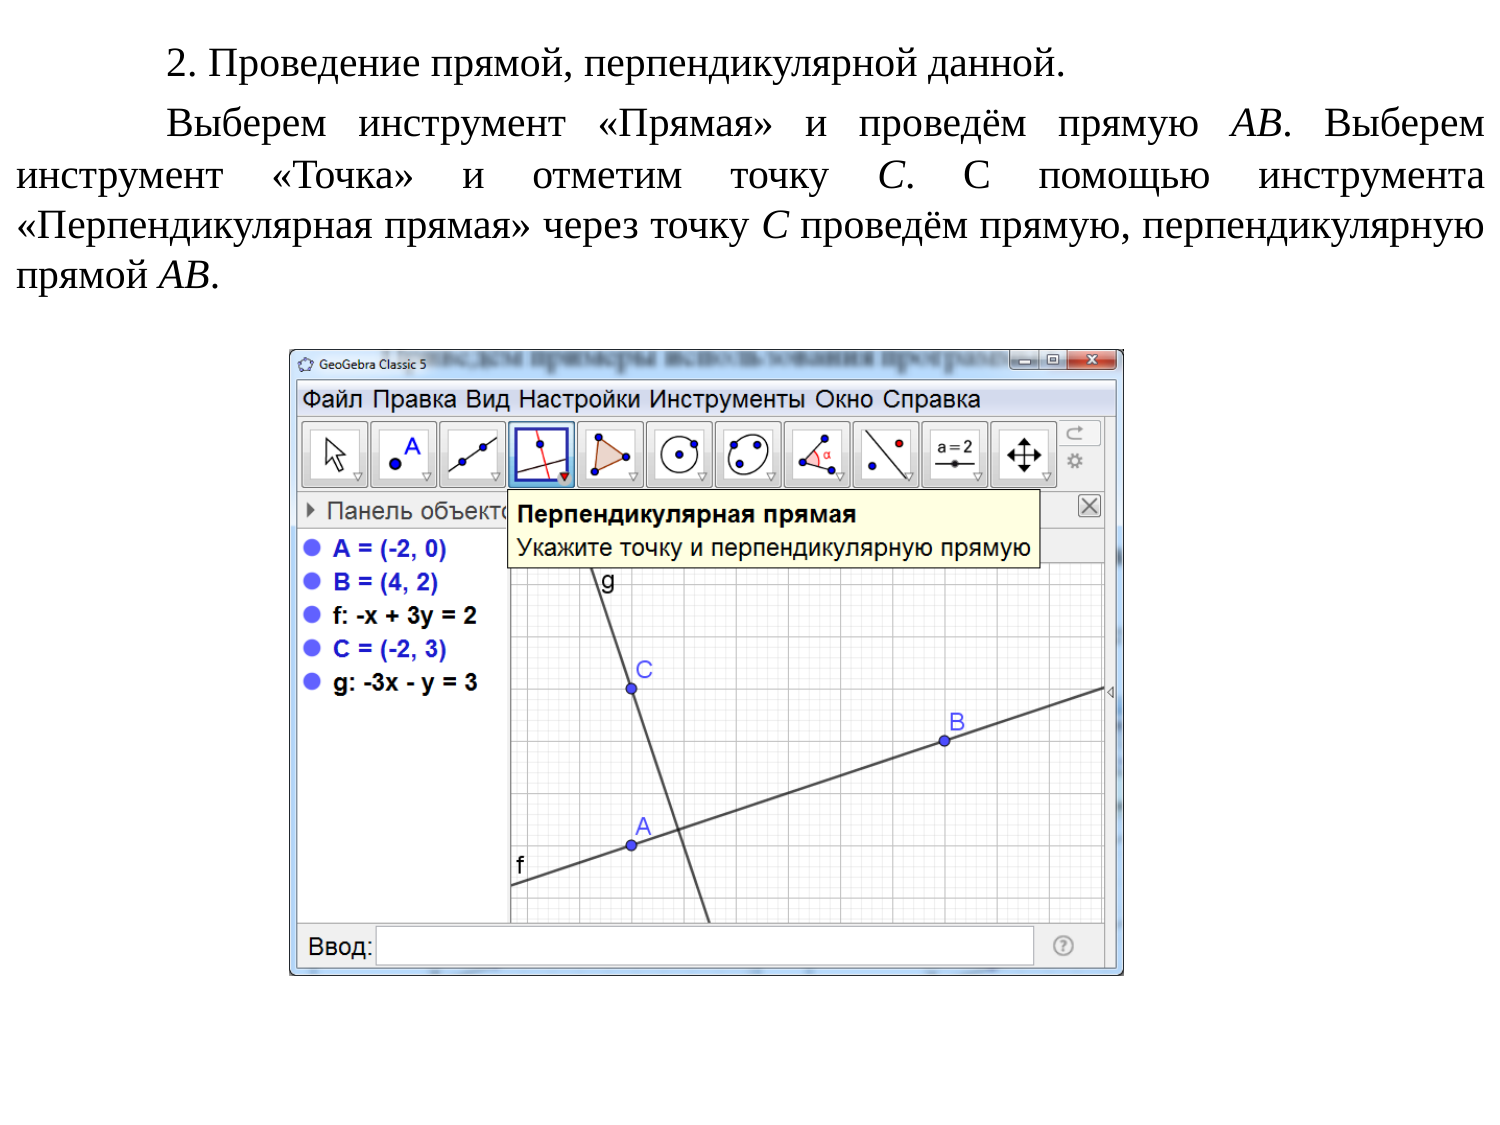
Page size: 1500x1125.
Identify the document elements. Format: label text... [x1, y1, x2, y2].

picture [289, 349, 1125, 977]
text_box Выберем инструмент «Прямая» и проведём прямую AB. Выберем инструмент «Точка» и отметим точку C. С помощью инструмента «Перпендикулярная прямая» через точку C проведём прямую, перпендикулярную прямой AB. [1, 79, 1500, 305]
text_box 2. Проведение прямой, перпендикулярной данной. [1, 19, 1500, 79]
